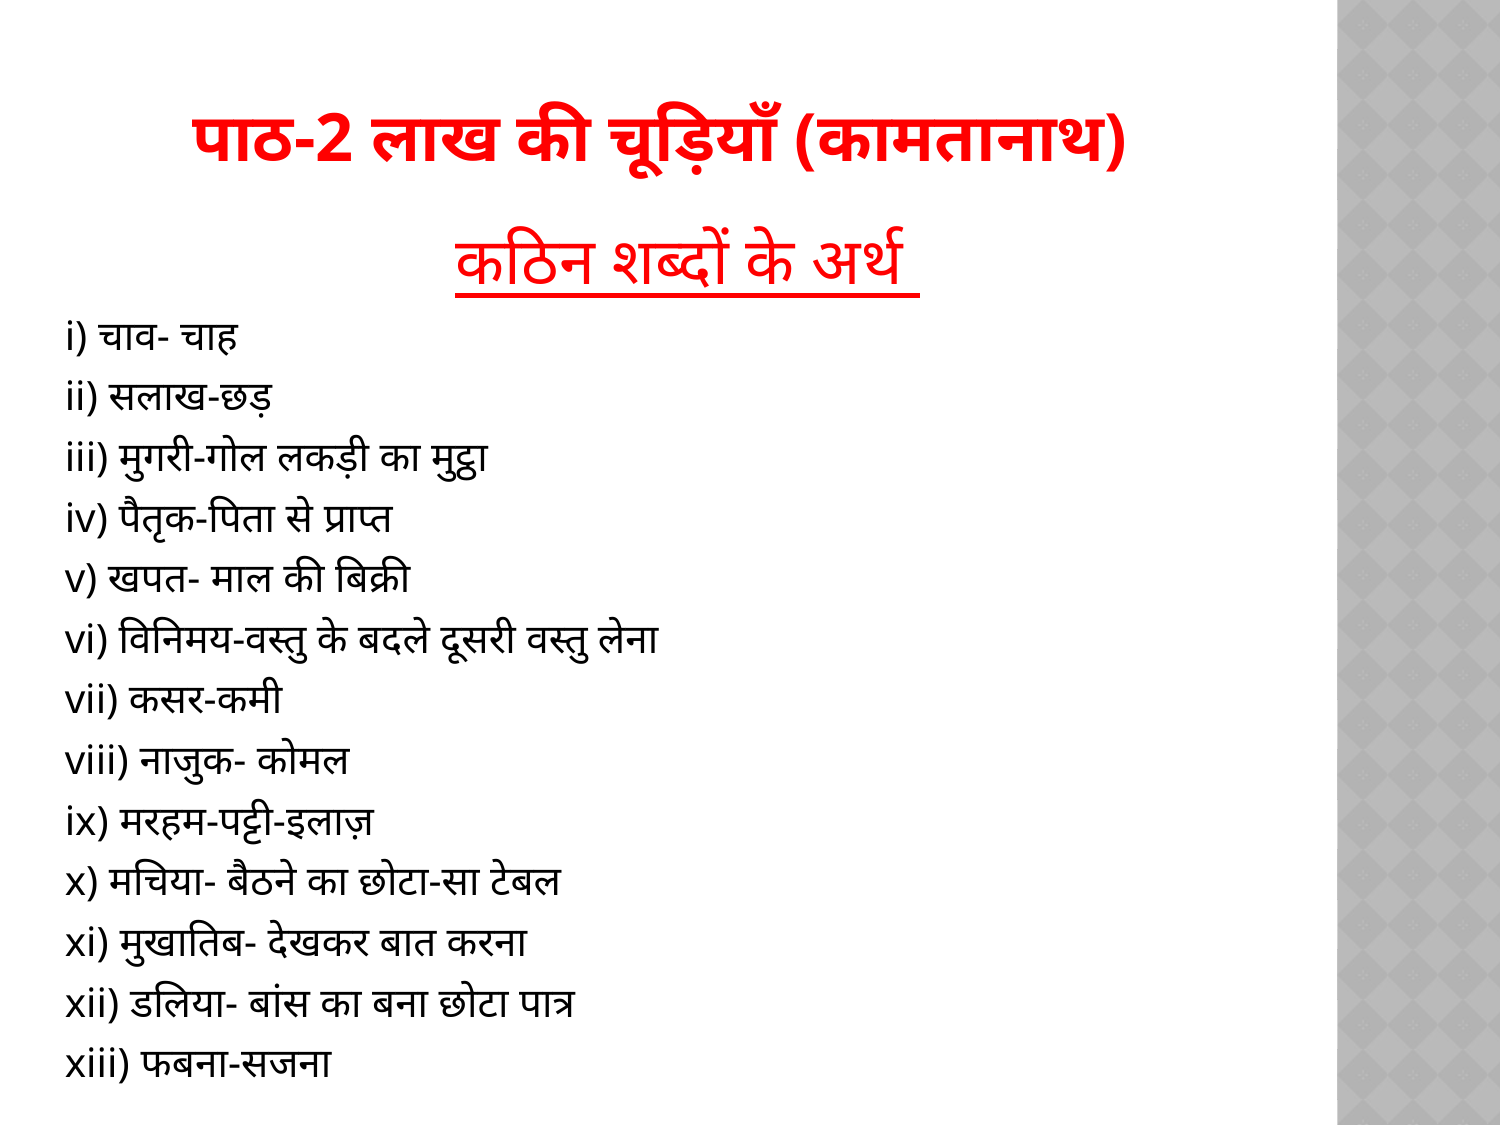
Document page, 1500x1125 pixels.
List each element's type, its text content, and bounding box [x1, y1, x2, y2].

list कठिन शब्दों के अर्थ i) चाव- चाह ii) सलाख-छड़ iii) मुगरी-गोल लकड़ी का मुट्ठा iv) पैतृक-पिता से प्राप्त v) खपत- माल की बिक्री vi) विनिमय-वस्तु के बदले दूसरी वस्तु लेना vii) कसर-कमी viii) नाजुक- कोमल ix) मरहम-पट्टी-इलाज़ x) मचिया- बैठने का छोटा-सा टेबल xi) मुखातिब- देखकर बात करना xii) डलिया- बांस का बना छोटा पात्र xiii) फबना-सजना [50, 212, 1325, 1100]
title पाठ-2 लाख की चूड़ियाँ (कामतानाथ) [75, 37, 1263, 175]
